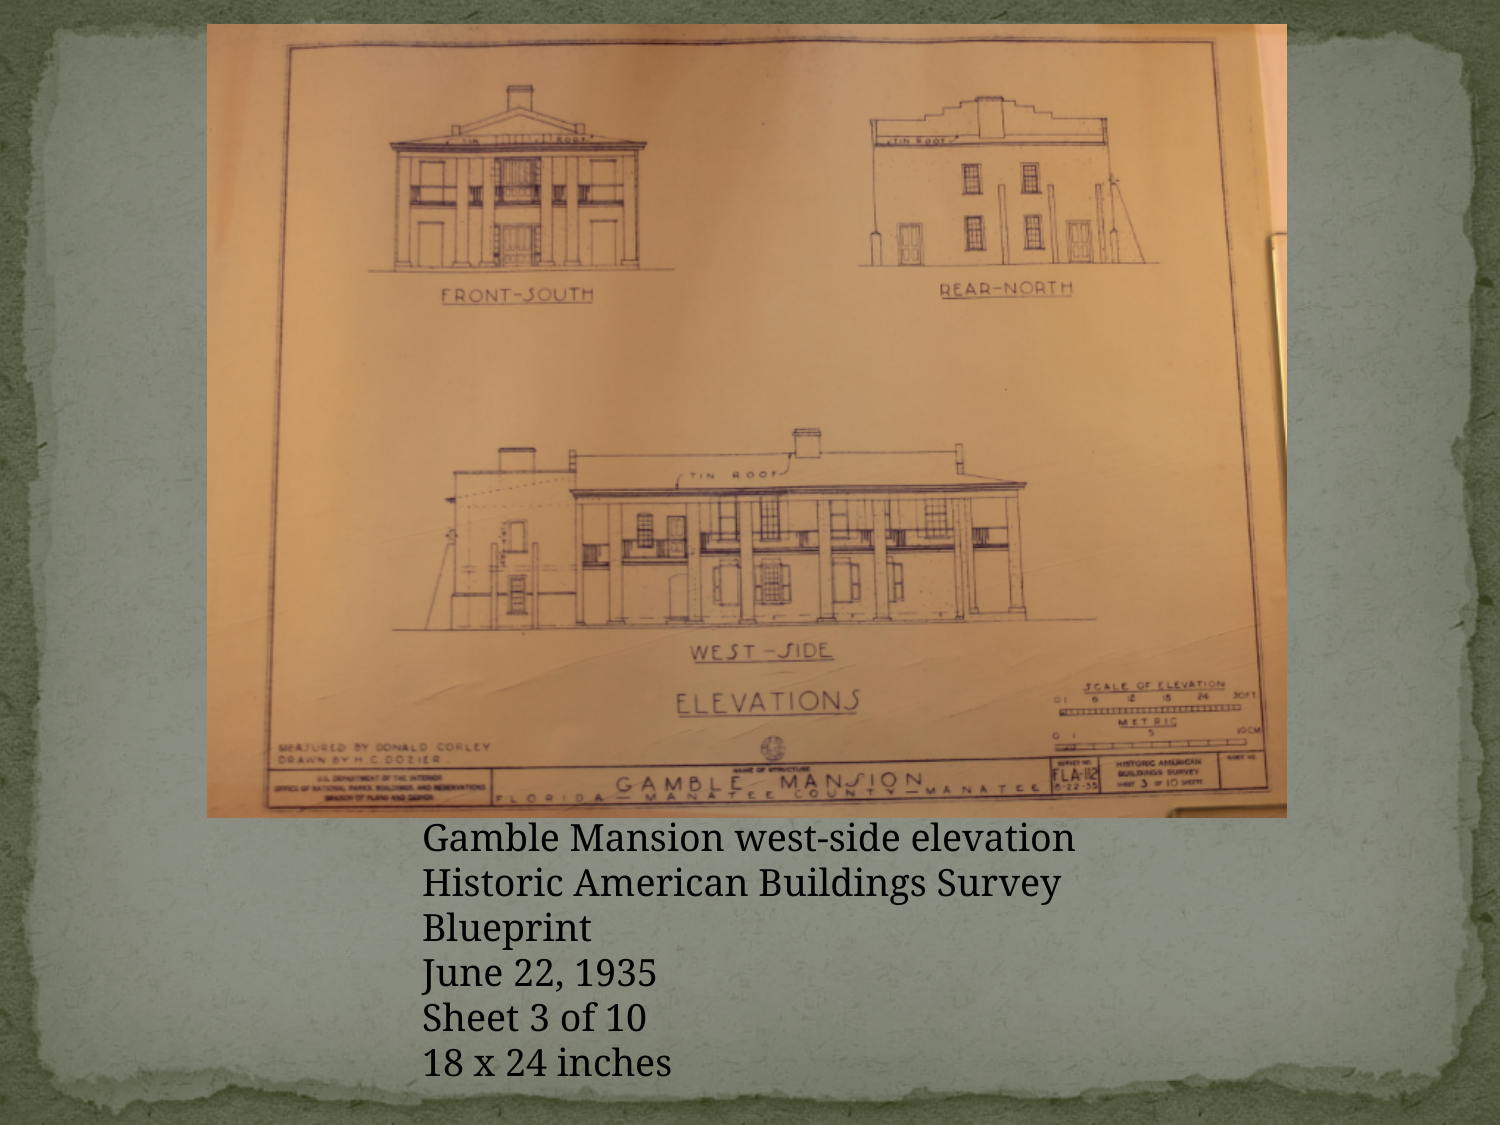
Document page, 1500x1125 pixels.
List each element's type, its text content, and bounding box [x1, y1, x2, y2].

text_box Gamble Mansion west-side elevation Historic American Buildings Survey Blueprint June 22, 1935 Sheet 3 of 10 18 x 24 inches [407, 828, 1093, 1125]
picture [207, 24, 1287, 818]
